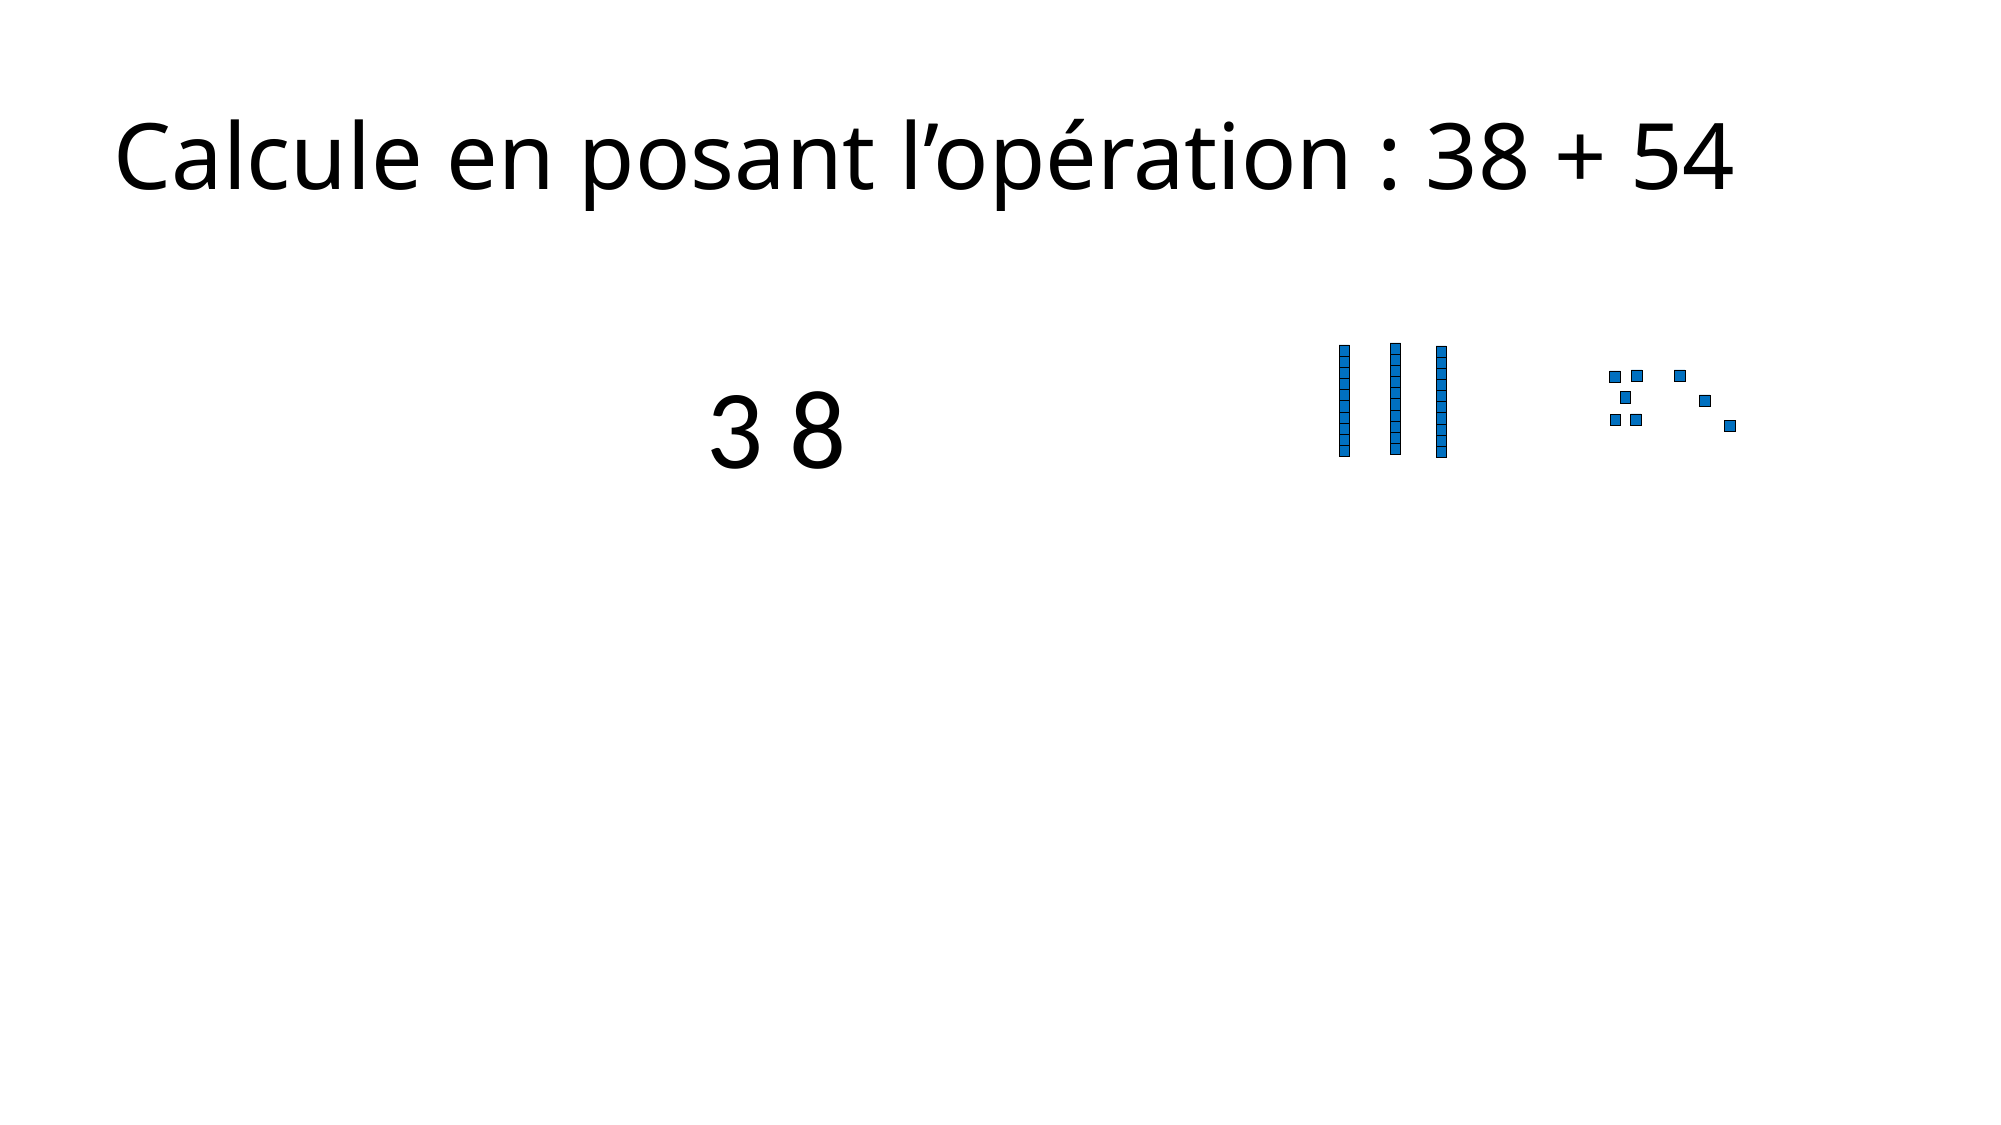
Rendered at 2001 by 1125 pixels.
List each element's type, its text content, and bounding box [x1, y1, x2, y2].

text_box [1609, 413, 1621, 427]
text_box 3 8 [660, 348, 918, 499]
text_box [1698, 394, 1711, 407]
text_box [1673, 369, 1686, 382]
text_box [1723, 419, 1736, 432]
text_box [1339, 344, 1350, 457]
text_box [1609, 370, 1621, 383]
text_box [1619, 391, 1631, 404]
text_box [1630, 413, 1642, 426]
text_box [1436, 345, 1447, 458]
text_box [1390, 342, 1401, 455]
text_box [1630, 369, 1643, 382]
title Calcule en posant l’opération : 38 + 54 [98, 51, 1824, 270]
